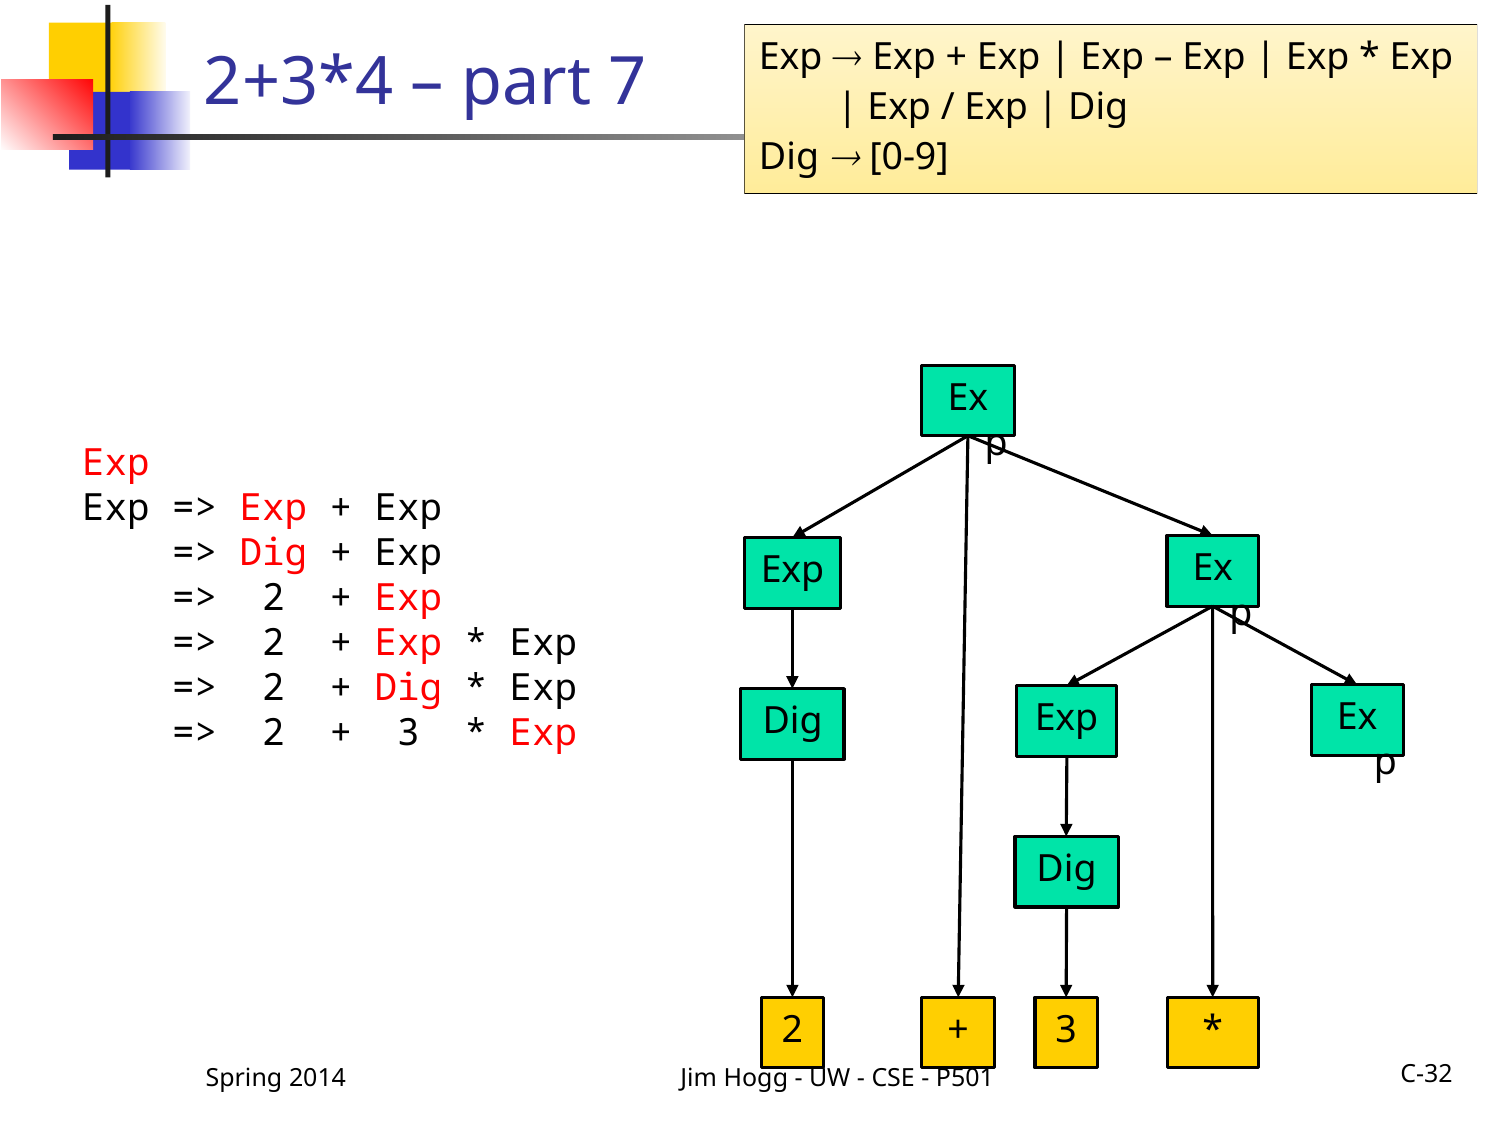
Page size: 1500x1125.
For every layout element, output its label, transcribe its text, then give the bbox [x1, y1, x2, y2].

slide_number C-32 [1154, 1023, 1468, 1100]
slide_number Spring 2014 [190, 1049, 504, 1100]
text_box 2 [761, 997, 824, 1049]
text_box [969, 435, 1213, 536]
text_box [957, 435, 969, 998]
text_box Exp  Exp + Exp | Exp – Exp | Exp * Exp | Exp / Exp | Dig Dig  [0-9] [744, 24, 1478, 194]
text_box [792, 435, 956, 538]
title 2+3*4 – part 7 [188, 35, 744, 125]
text_box Exp [1167, 535, 1259, 604]
text_box * [1167, 997, 1259, 1023]
text_box Dig [740, 688, 845, 760]
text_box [1066, 605, 1211, 687]
footer Jim Hogg - UW - CSE - P501 [599, 1049, 1076, 1100]
text_box Dig [1015, 836, 1119, 908]
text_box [1212, 605, 1358, 686]
text_box Exp [1311, 684, 1404, 756]
text_box Exp [744, 537, 841, 609]
text_box + [921, 997, 995, 1049]
text_box Exp [921, 365, 1015, 434]
text_box Exp Exp => Exp + Exp => Dig + Exp => 2 + Exp => 2 + Exp * Exp => 2 + Dig * Exp => 2 + 3 * Exp [67, 430, 666, 761]
text_box Exp [1016, 685, 1117, 757]
text_box 3 [1034, 997, 1098, 1068]
